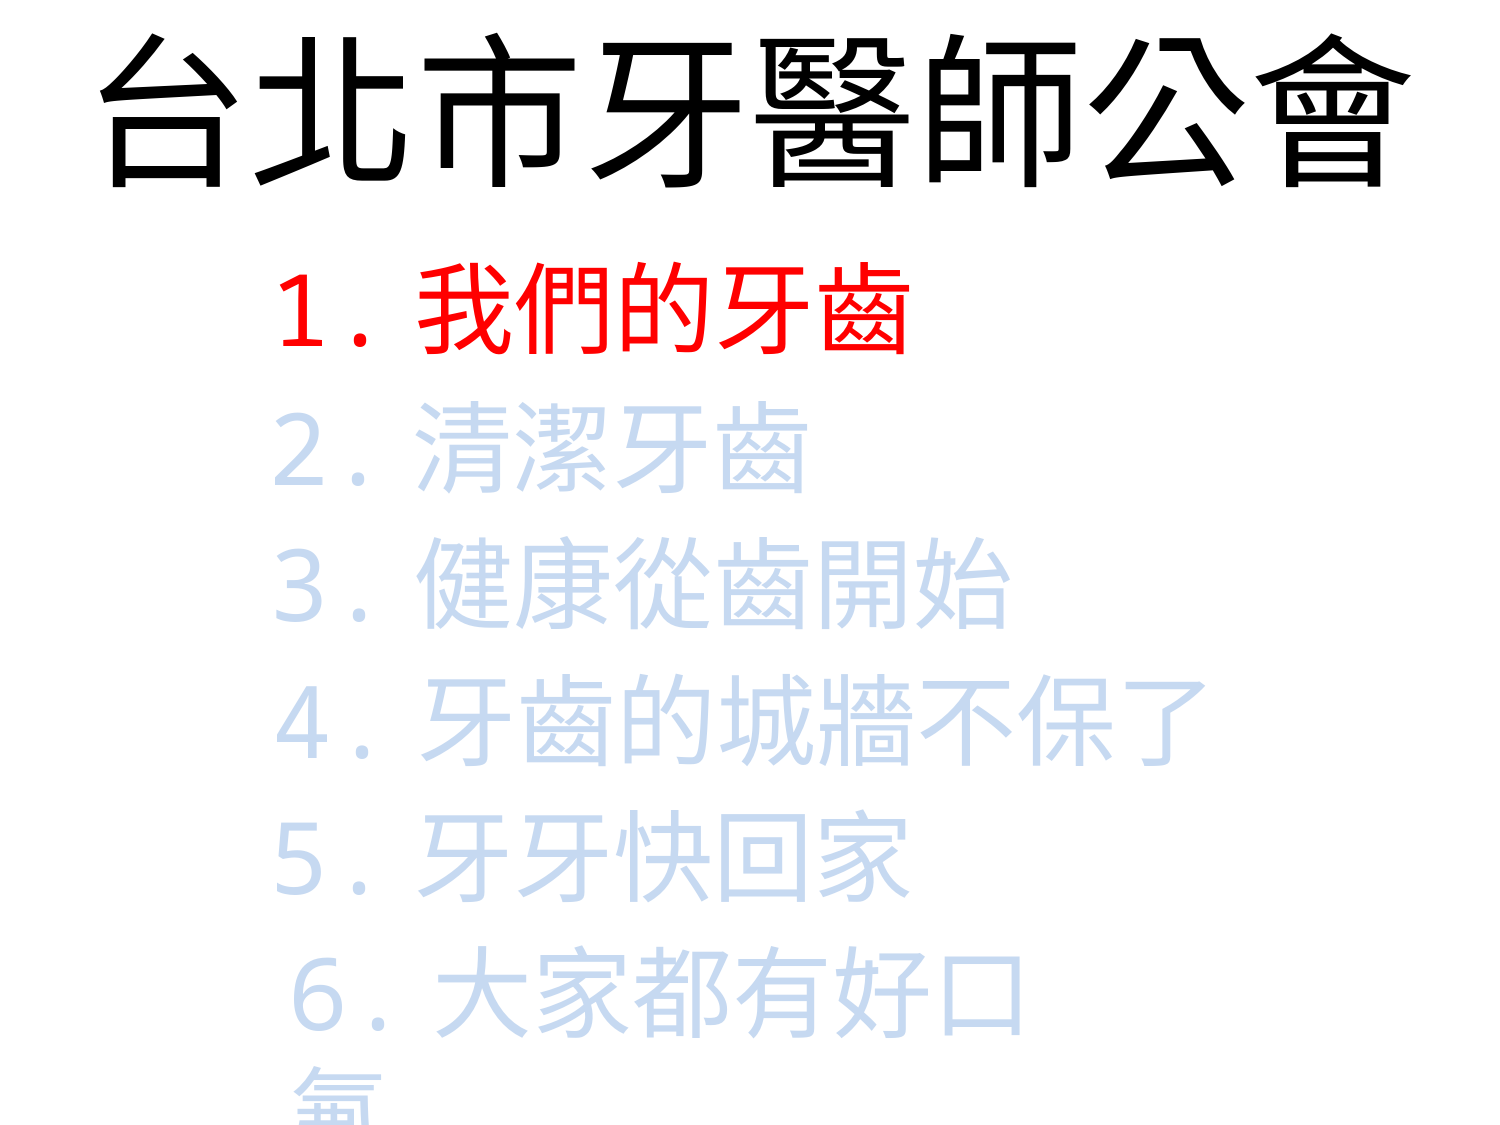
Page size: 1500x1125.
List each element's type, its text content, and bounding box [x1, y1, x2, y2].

text_box 6.大家都有好口氟 [273, 923, 1143, 1125]
text_box 1.我們的牙齒 [256, 238, 930, 374]
text_box 2.清潔牙齒 [253, 377, 828, 513]
text_box 5.牙牙快回家 [254, 787, 929, 922]
text_box 3.健康從齒開始 [254, 514, 1029, 650]
text_box 4.牙齒的城牆不保了 [257, 650, 1231, 786]
text_box 台北市牙醫師公會 [0, 0, 1500, 216]
